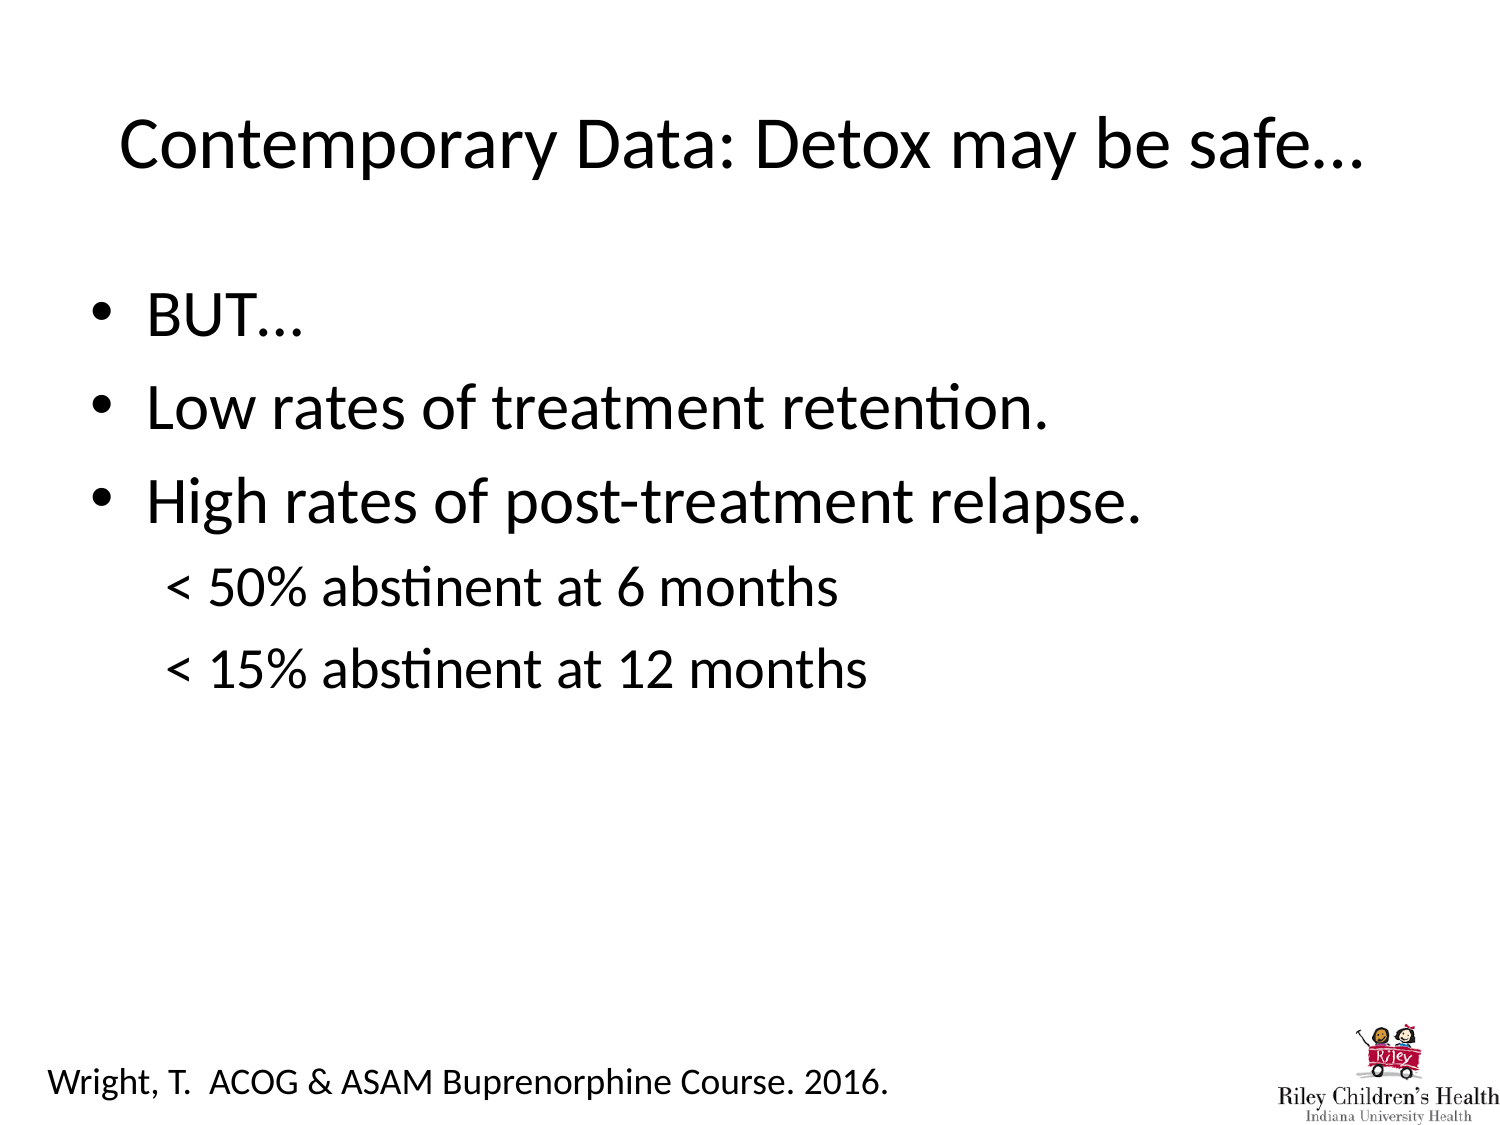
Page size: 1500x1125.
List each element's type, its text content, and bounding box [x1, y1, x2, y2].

picture [1278, 1023, 1500, 1125]
text_box Wright, T. ACOG & ASAM Buprenorphine Course. 2016. [32, 1049, 906, 1109]
list BUT… Low rates of treatment retention. High rates of post-treatment relapse. < 50% abstinent at 6 months < 15% abstinent at 12 months [75, 262, 1425, 1005]
title Contemporary Data: Detox may be safe… [75, 45, 1425, 233]
